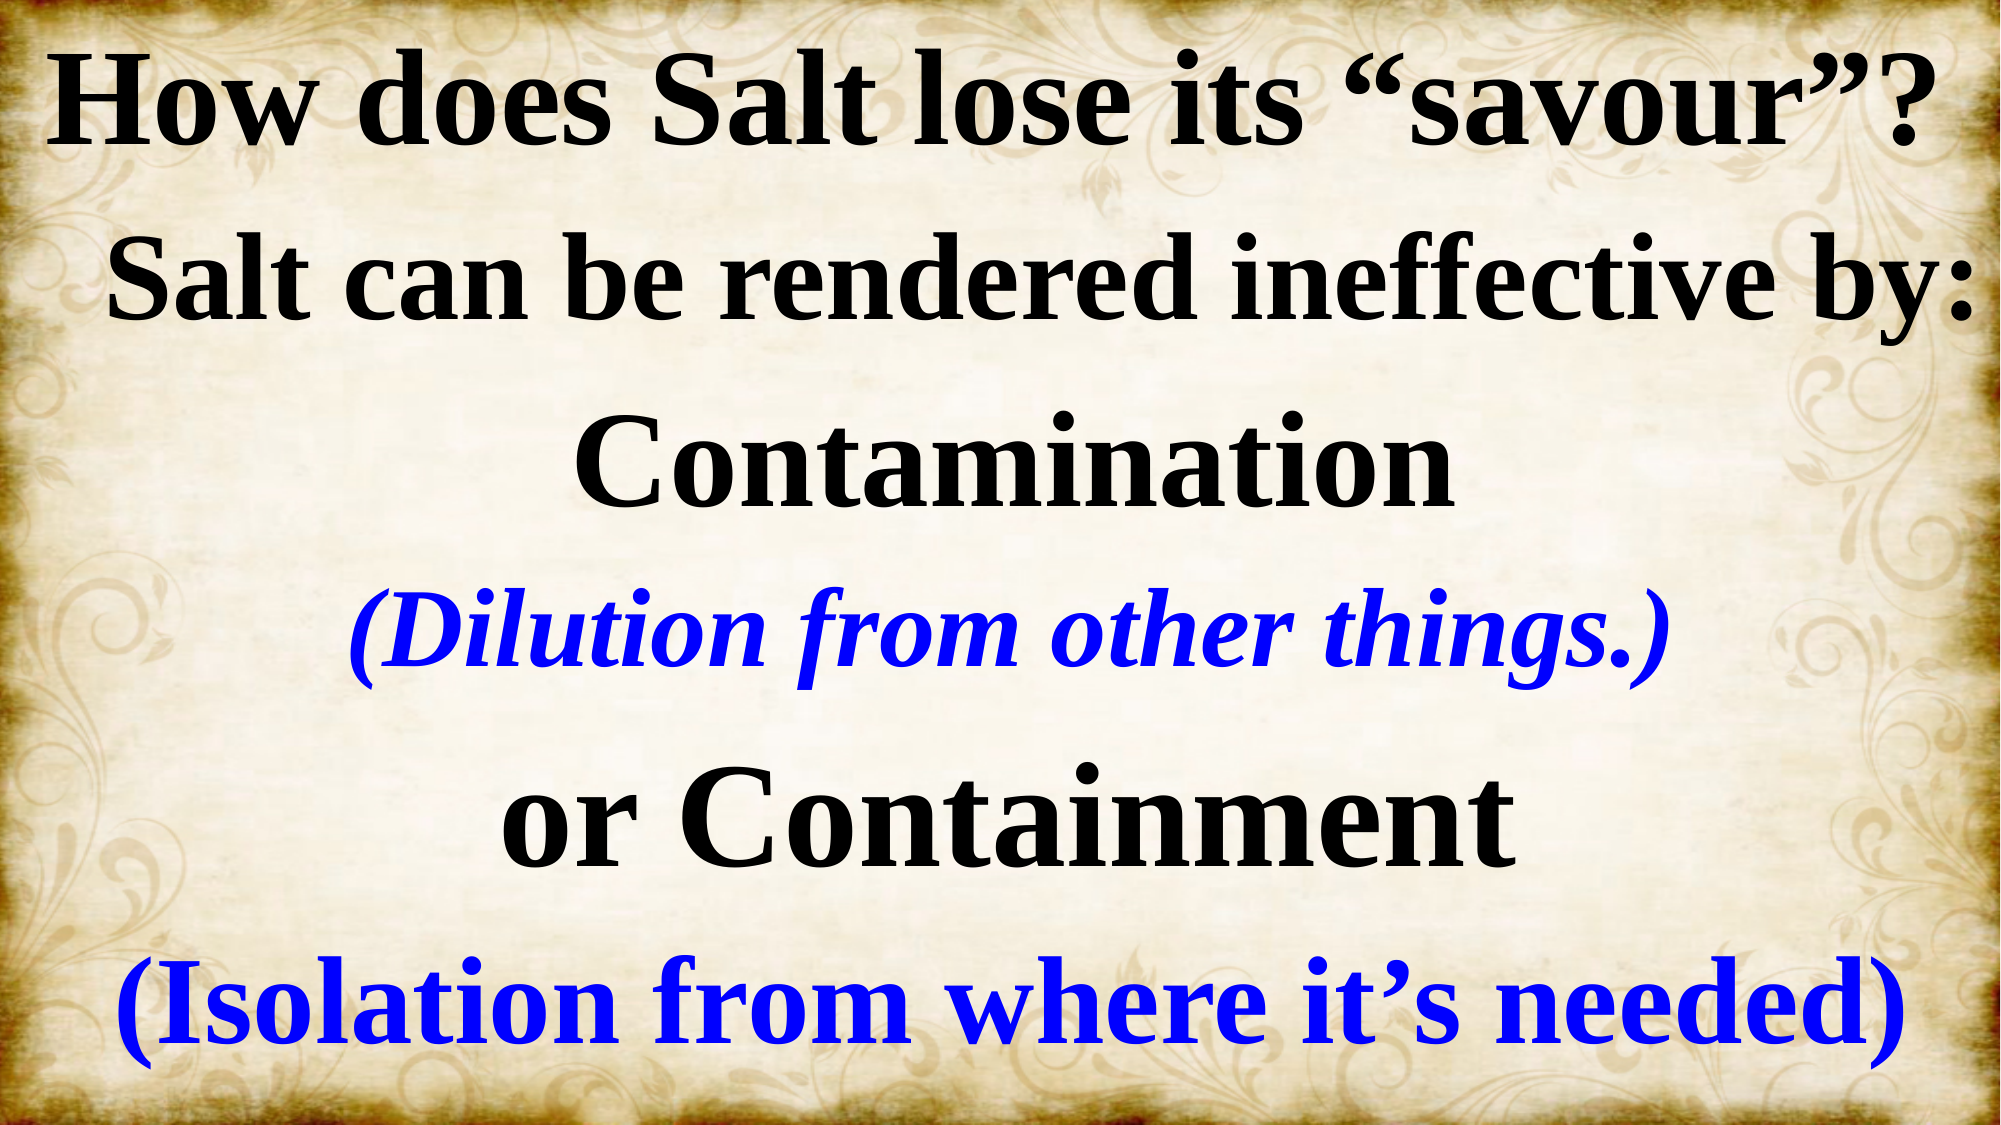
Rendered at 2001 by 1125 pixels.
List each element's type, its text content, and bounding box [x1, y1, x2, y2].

text_box How does Salt lose its “savour”? Salt can be rendered ineffective by: Contamination (Dilution from other things.) or Containment (Isolation from where it’s needed) [0, 0, 2000, 1125]
